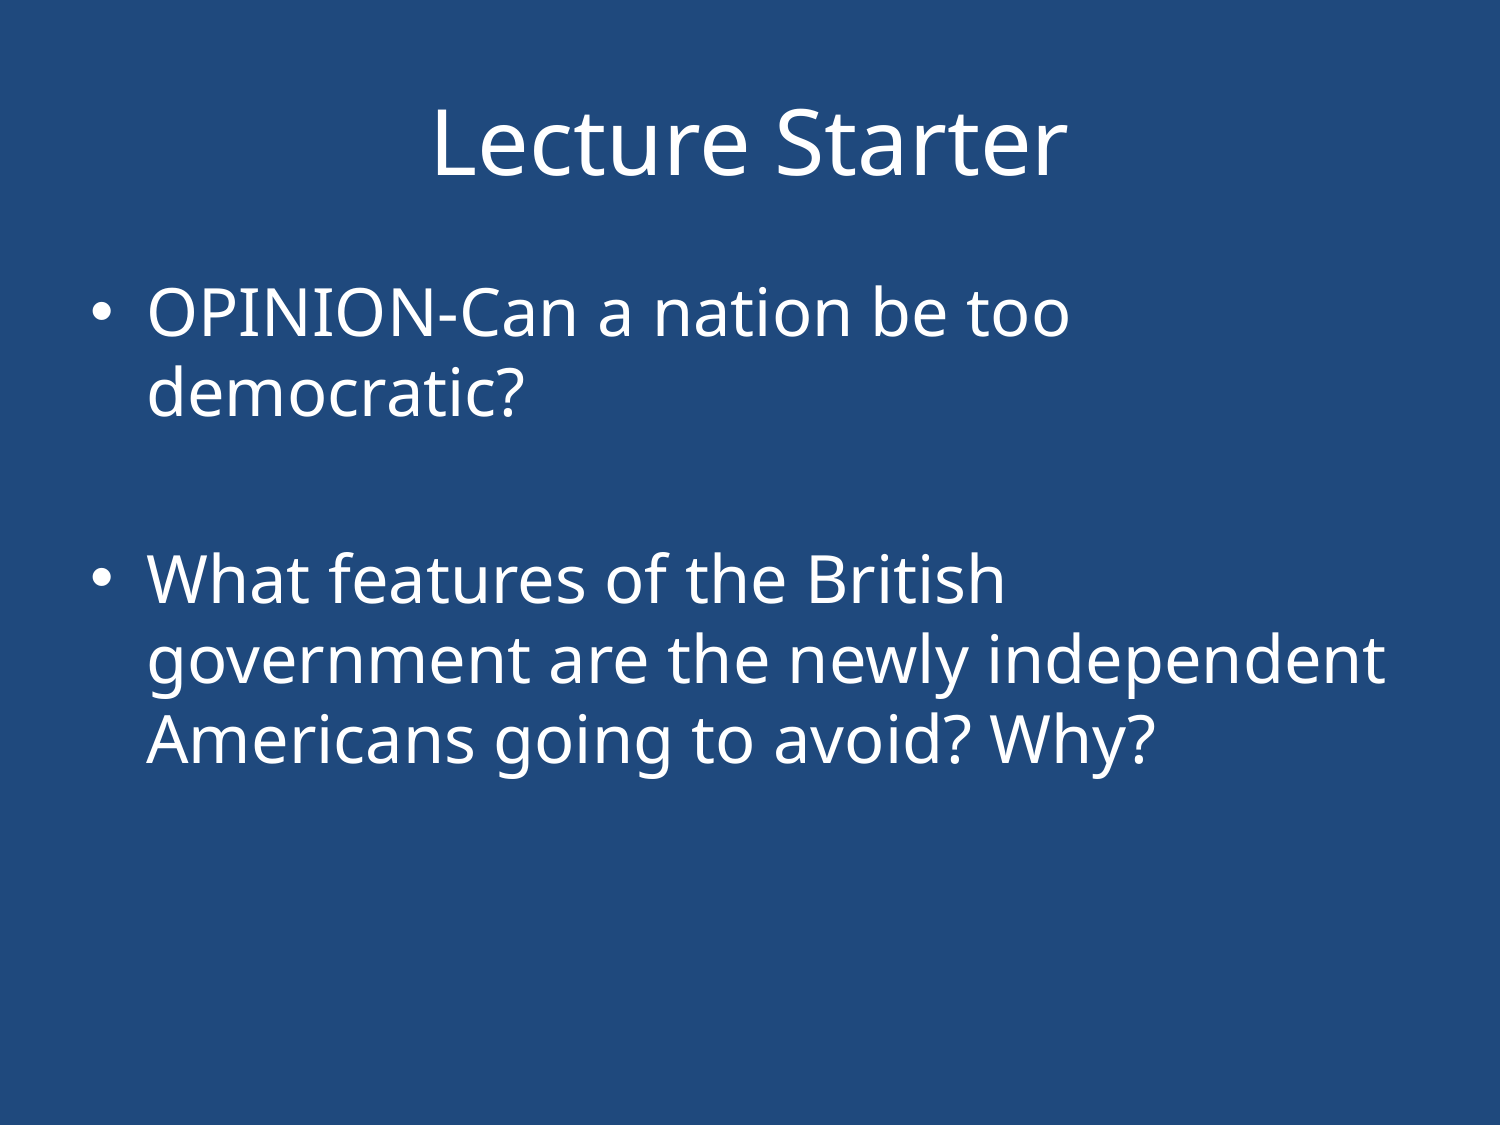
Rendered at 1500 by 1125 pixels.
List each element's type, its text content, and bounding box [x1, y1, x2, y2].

title Lecture Starter [75, 45, 1425, 233]
list OPINION-Can a nation be too democratic? What features of the British government are the newly independent Americans going to avoid? Why? [75, 262, 1425, 1005]
